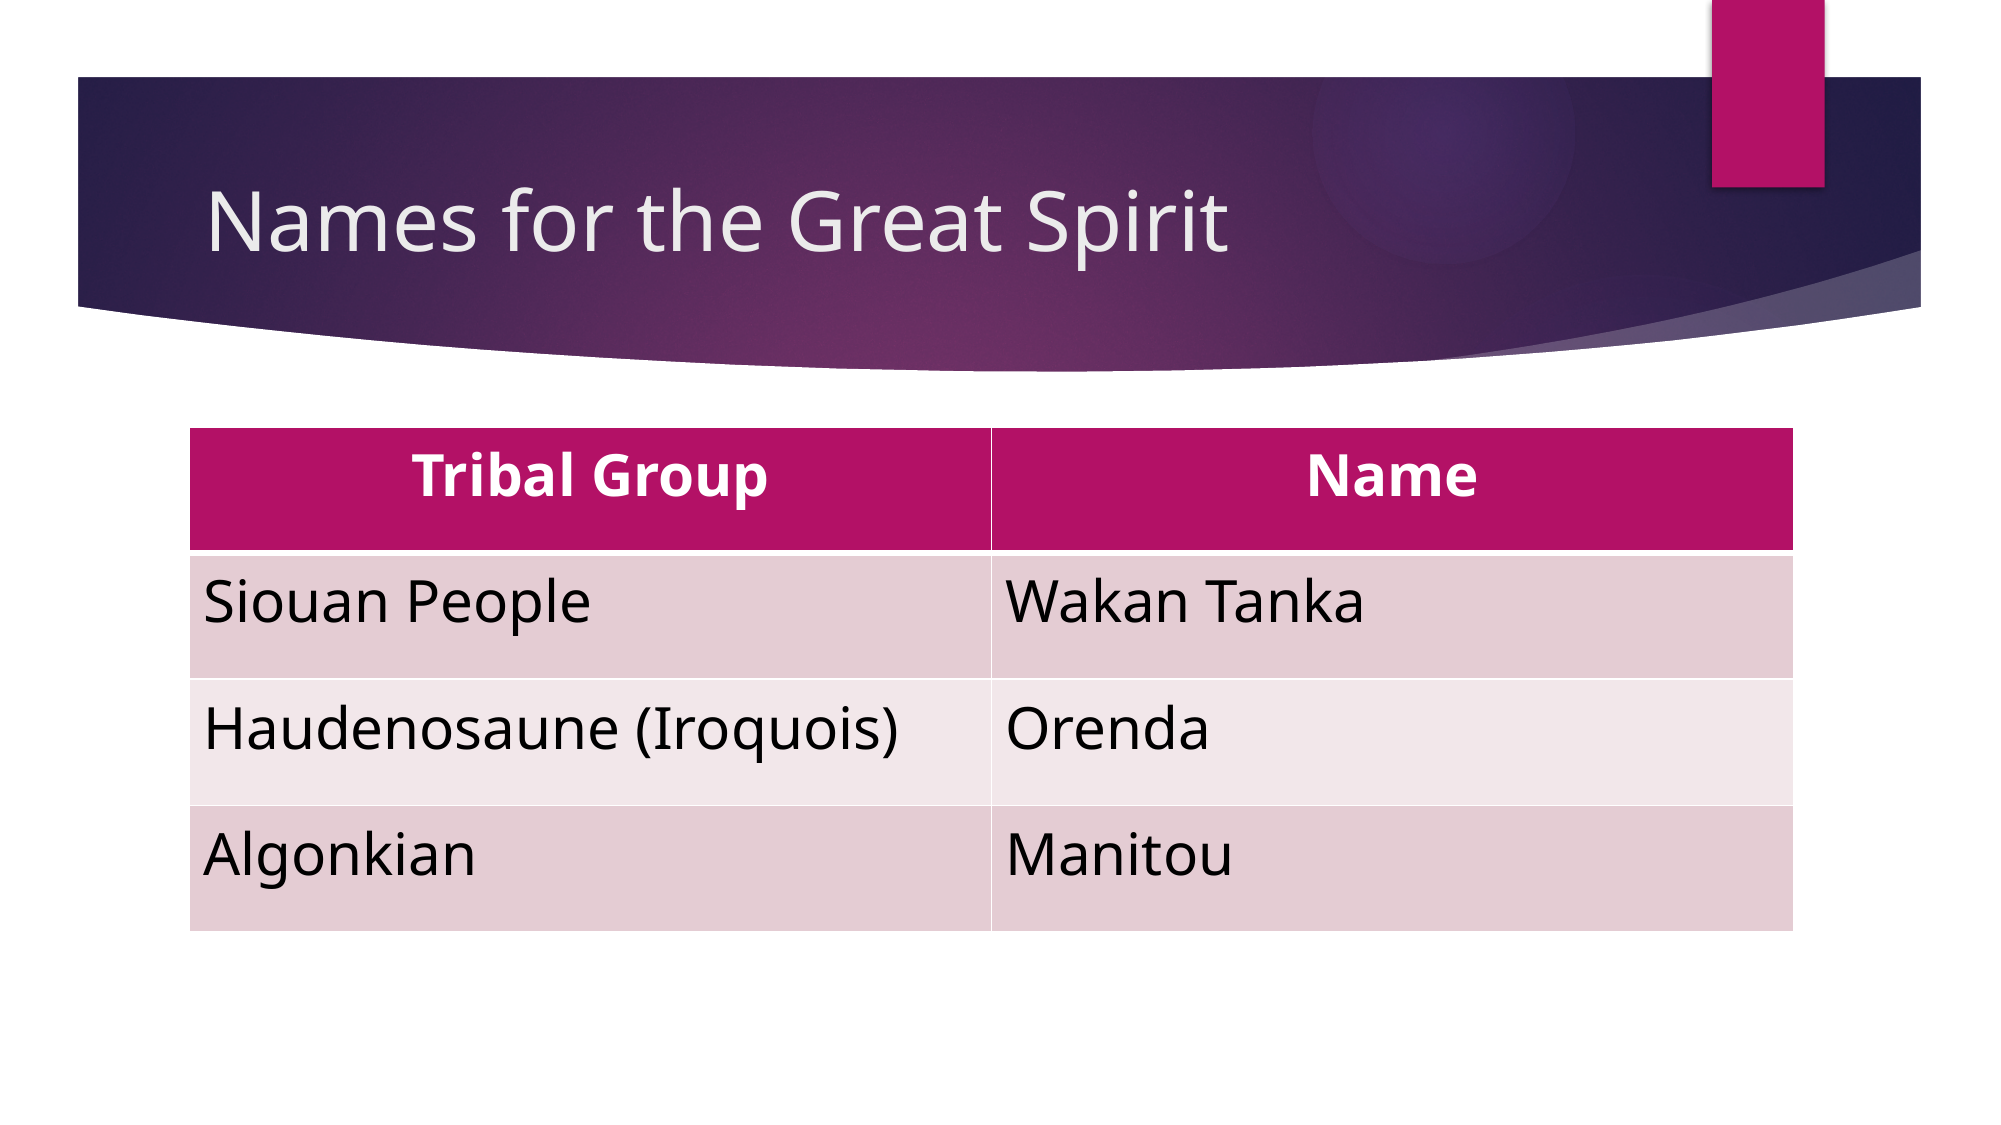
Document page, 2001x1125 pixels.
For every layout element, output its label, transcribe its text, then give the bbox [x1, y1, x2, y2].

table_header Tribal Group [190, 428, 991, 550]
table_cell Manitou [992, 806, 1793, 931]
table_cell Siouan People [190, 556, 991, 678]
table_header Name [992, 428, 1793, 550]
title Names for the Great Spirit [189, 159, 1627, 276]
table_cell Haudenosaune (Iroquois) [190, 680, 991, 805]
table_cell Algonkian [190, 806, 991, 931]
table_cell Orenda [992, 680, 1793, 805]
table_cell Wakan Tanka [992, 556, 1793, 678]
